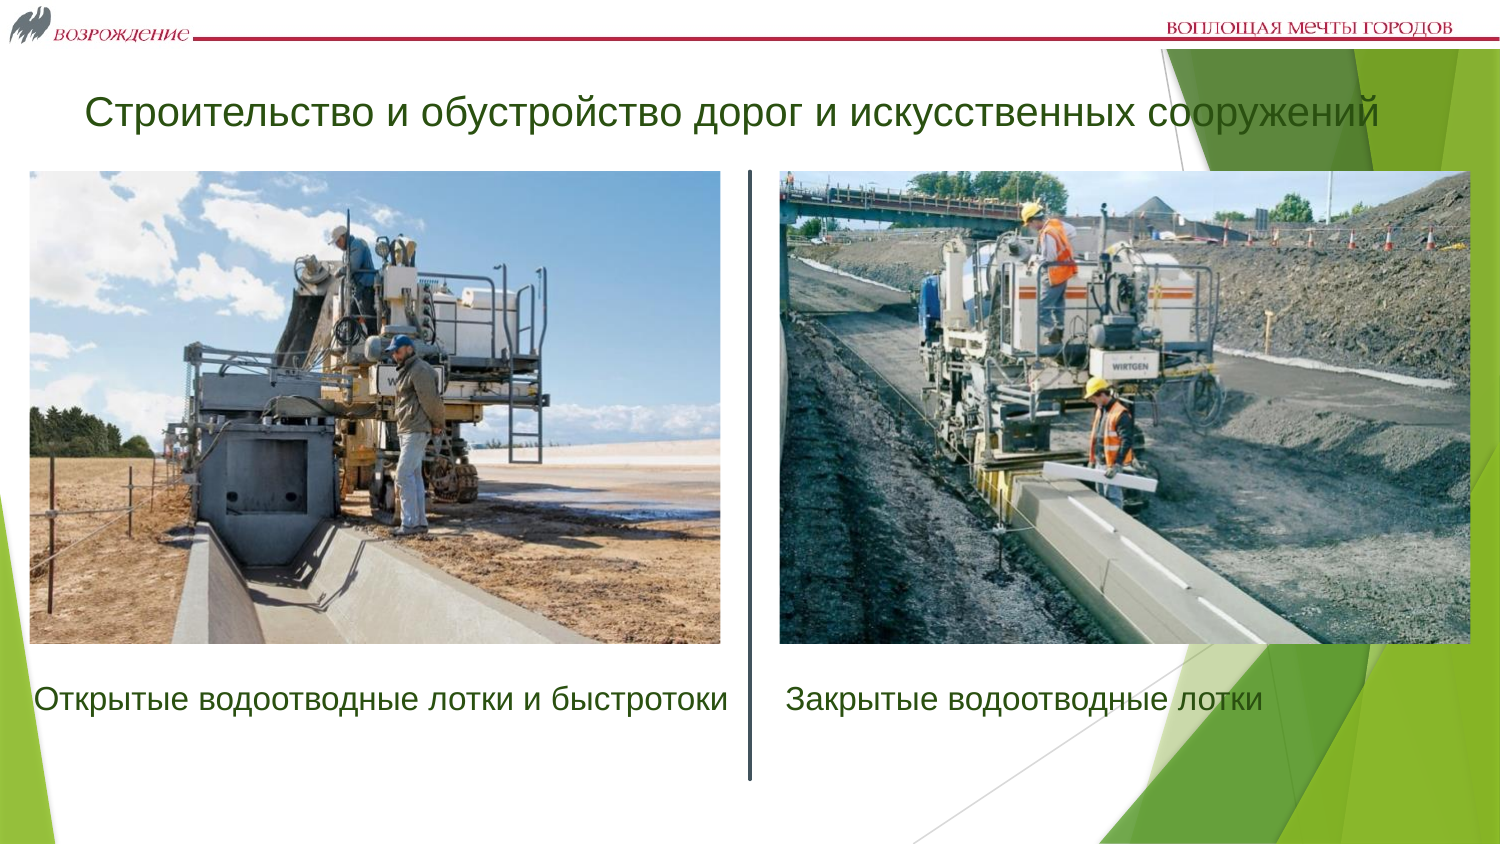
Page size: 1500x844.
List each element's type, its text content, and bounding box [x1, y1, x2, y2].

text_box Открытые водоотводные лотки и быстротоки [33, 676, 743, 784]
text_box Закрытые водоотводные лотки [785, 676, 1495, 784]
picture [0, 0, 1500, 50]
picture [778, 170, 1471, 645]
picture [28, 170, 721, 645]
title Строительство и обустройство дорог и искусственных сооружений [17, 59, 1447, 172]
